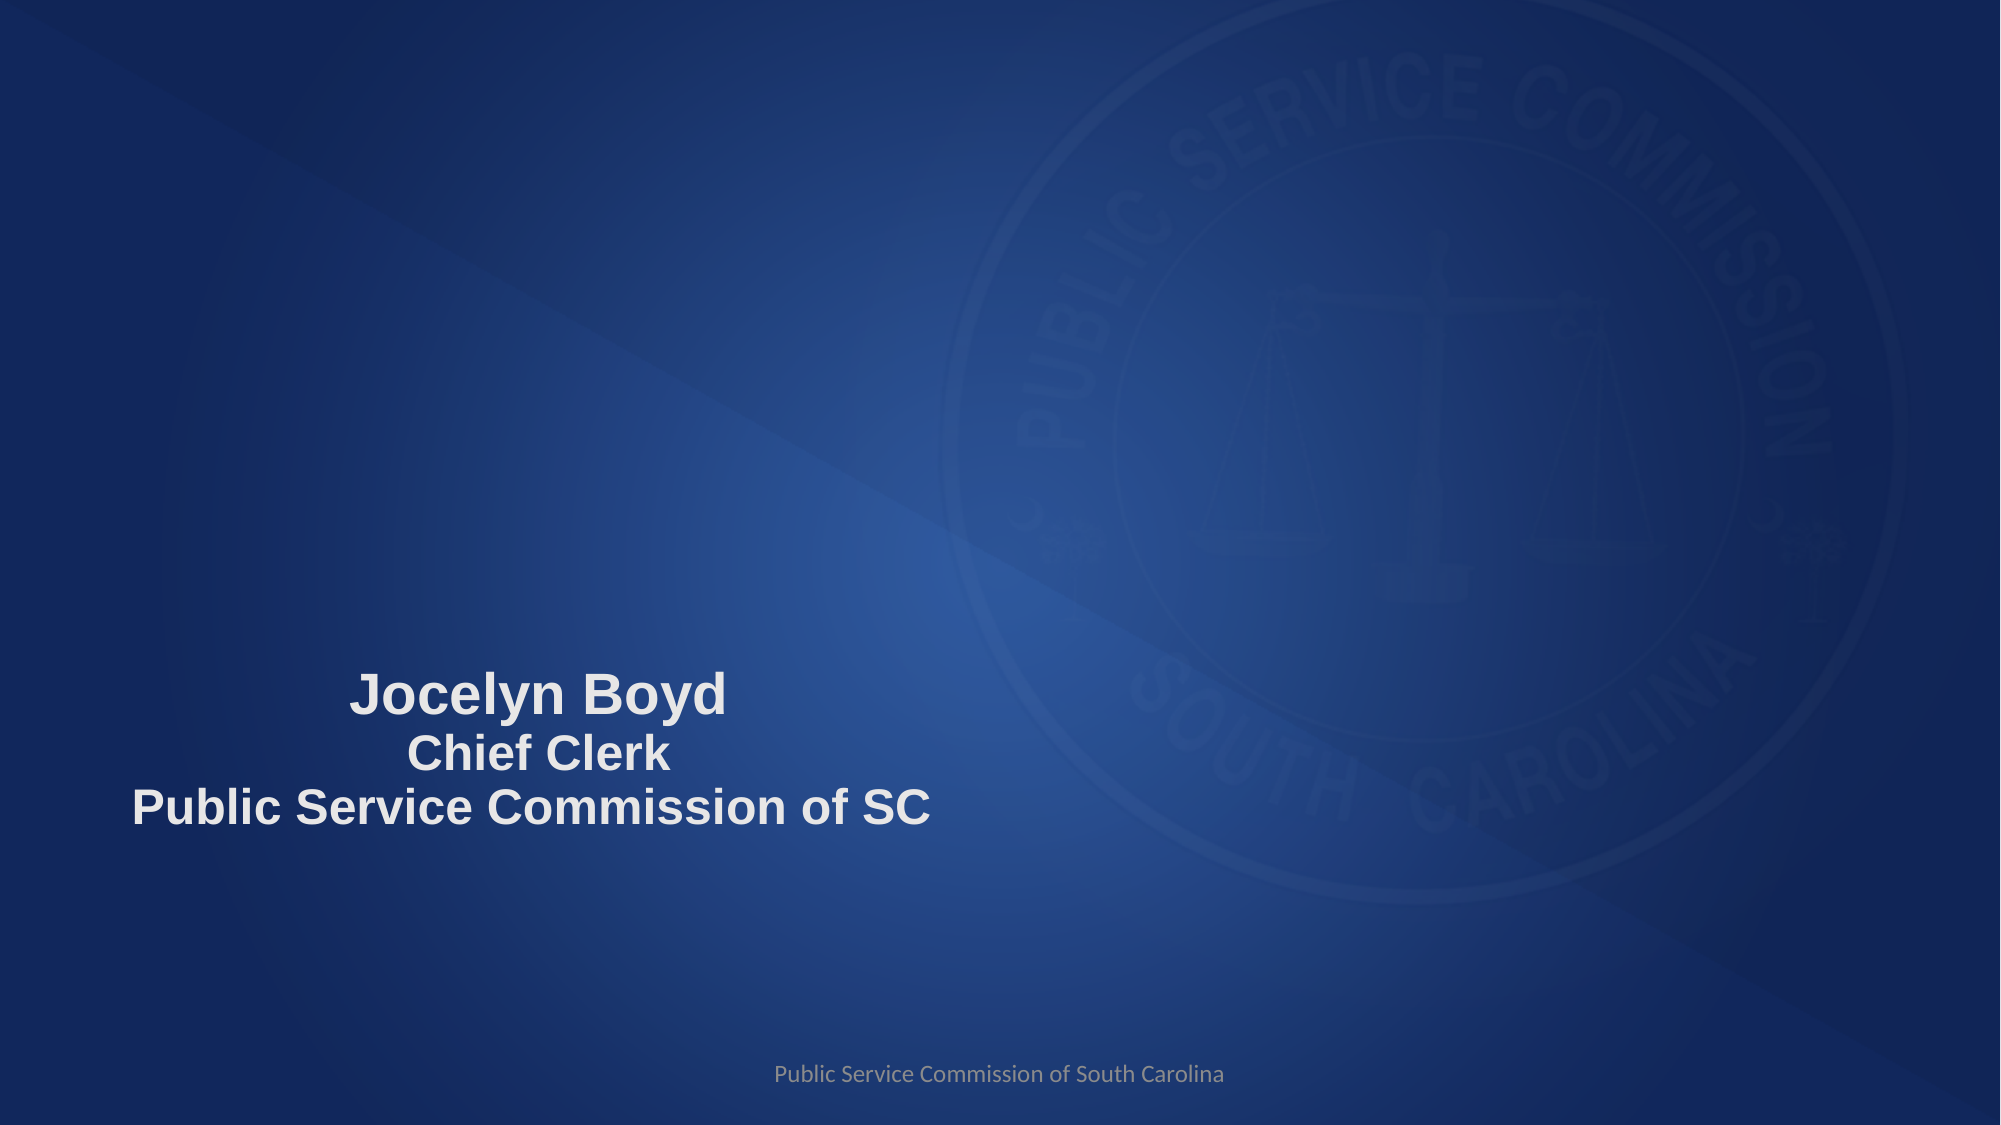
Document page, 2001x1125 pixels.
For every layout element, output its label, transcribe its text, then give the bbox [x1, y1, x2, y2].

text_box Jocelyn Boyd Chief Clerk Public Service Commission of SC [70, 656, 1007, 1008]
footer Public Service Commission of South Carolina [662, 1042, 1338, 1103]
picture [0, 0, 2001, 1125]
